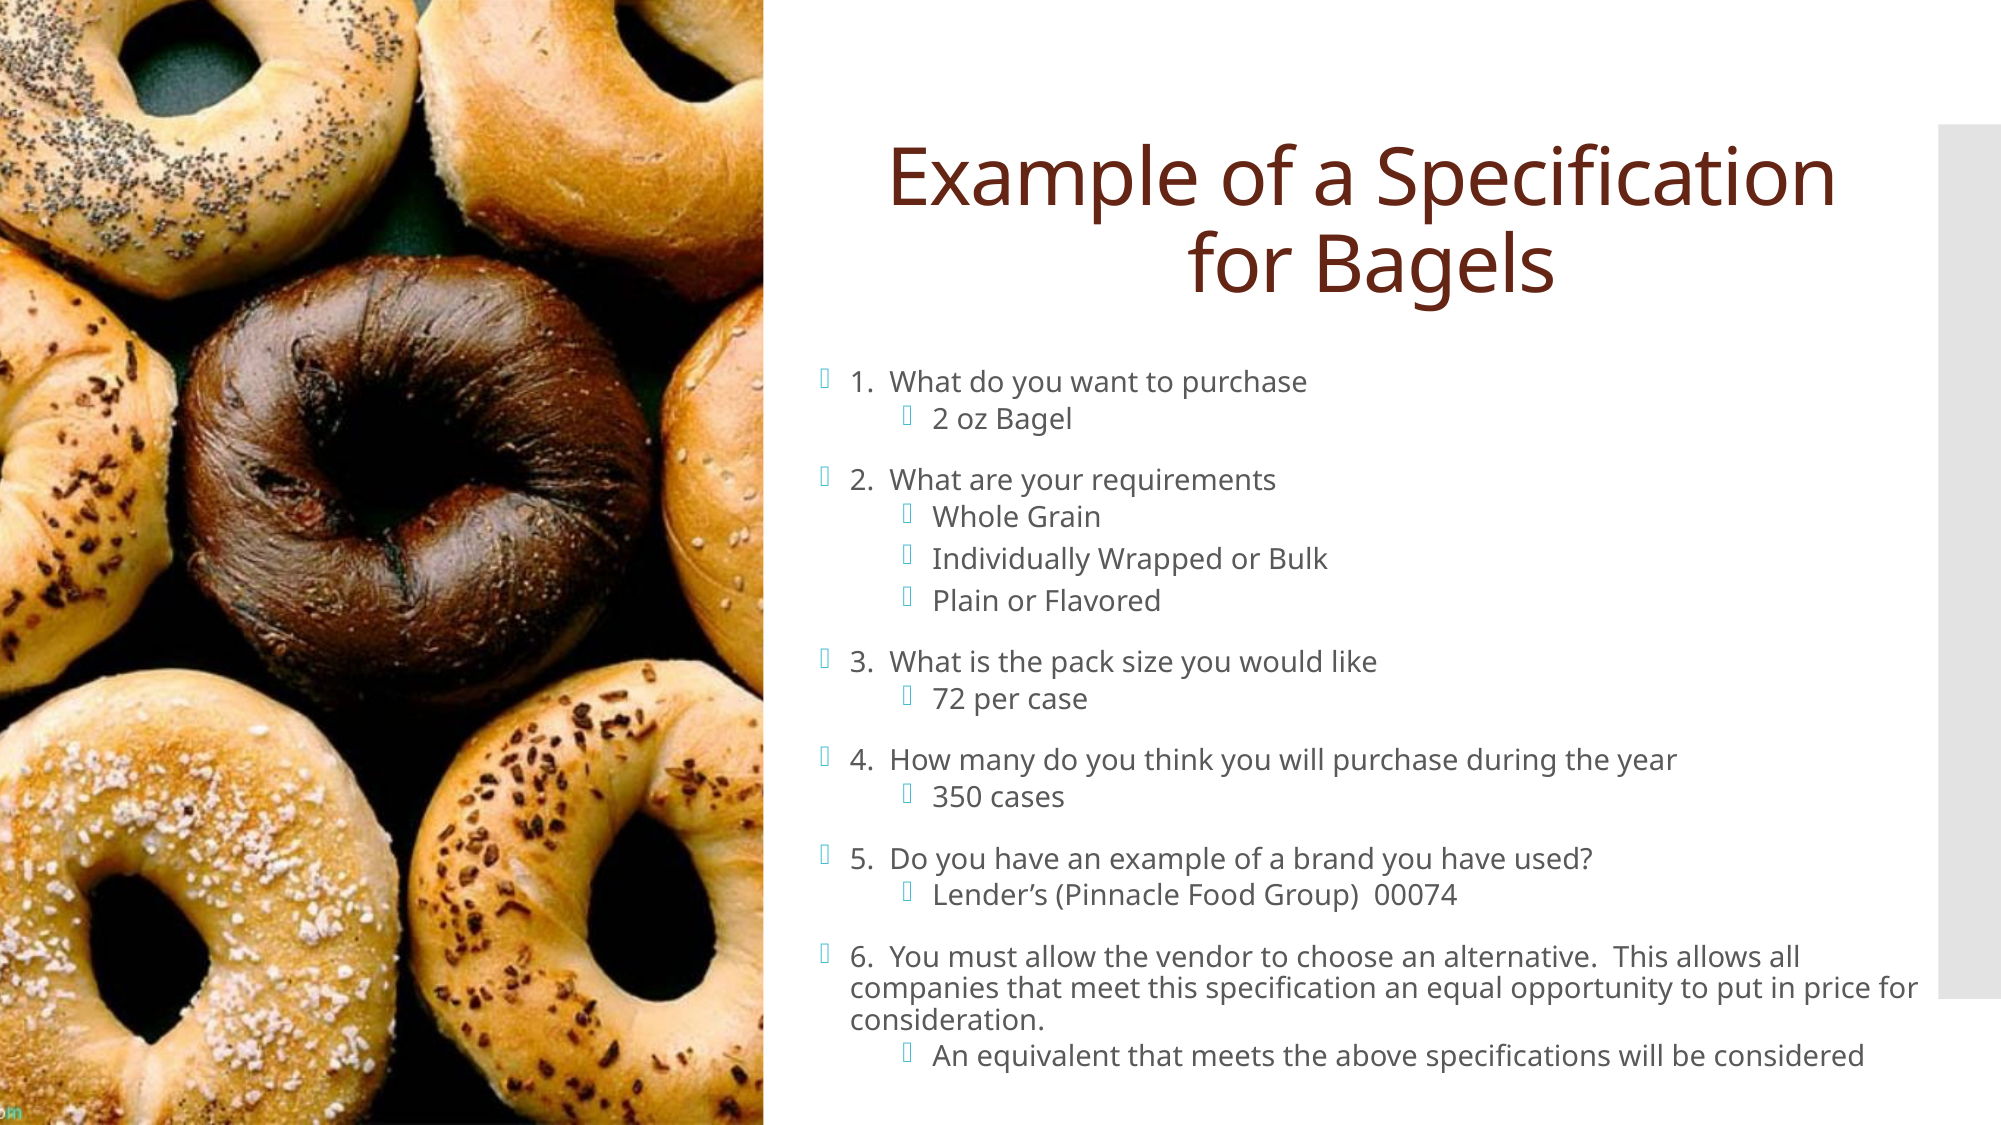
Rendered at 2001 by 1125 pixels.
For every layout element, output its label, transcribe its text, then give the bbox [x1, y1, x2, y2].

title Example of a Specification for Bagels [849, 104, 1895, 343]
list 1. What do you want to purchase 2 oz Bagel 2. What are your requirements Whole Grain Individually Wrapped or Bulk Plain or Flavored 3. What is the pack size you would like 72 per case 4. How many do you think you will purchase during the year 350 cases 5. Do you have an example of a brand you have used? Lender’s (Pinnacle Food Group) 00074 6. You must allow the vendor to choose an alternative. This allows all companies that meet this specification an equal opportunity to put in price for consideration. An equivalent that meets the above specifications will be considered [804, 360, 1948, 1080]
picture [0, 0, 764, 1125]
